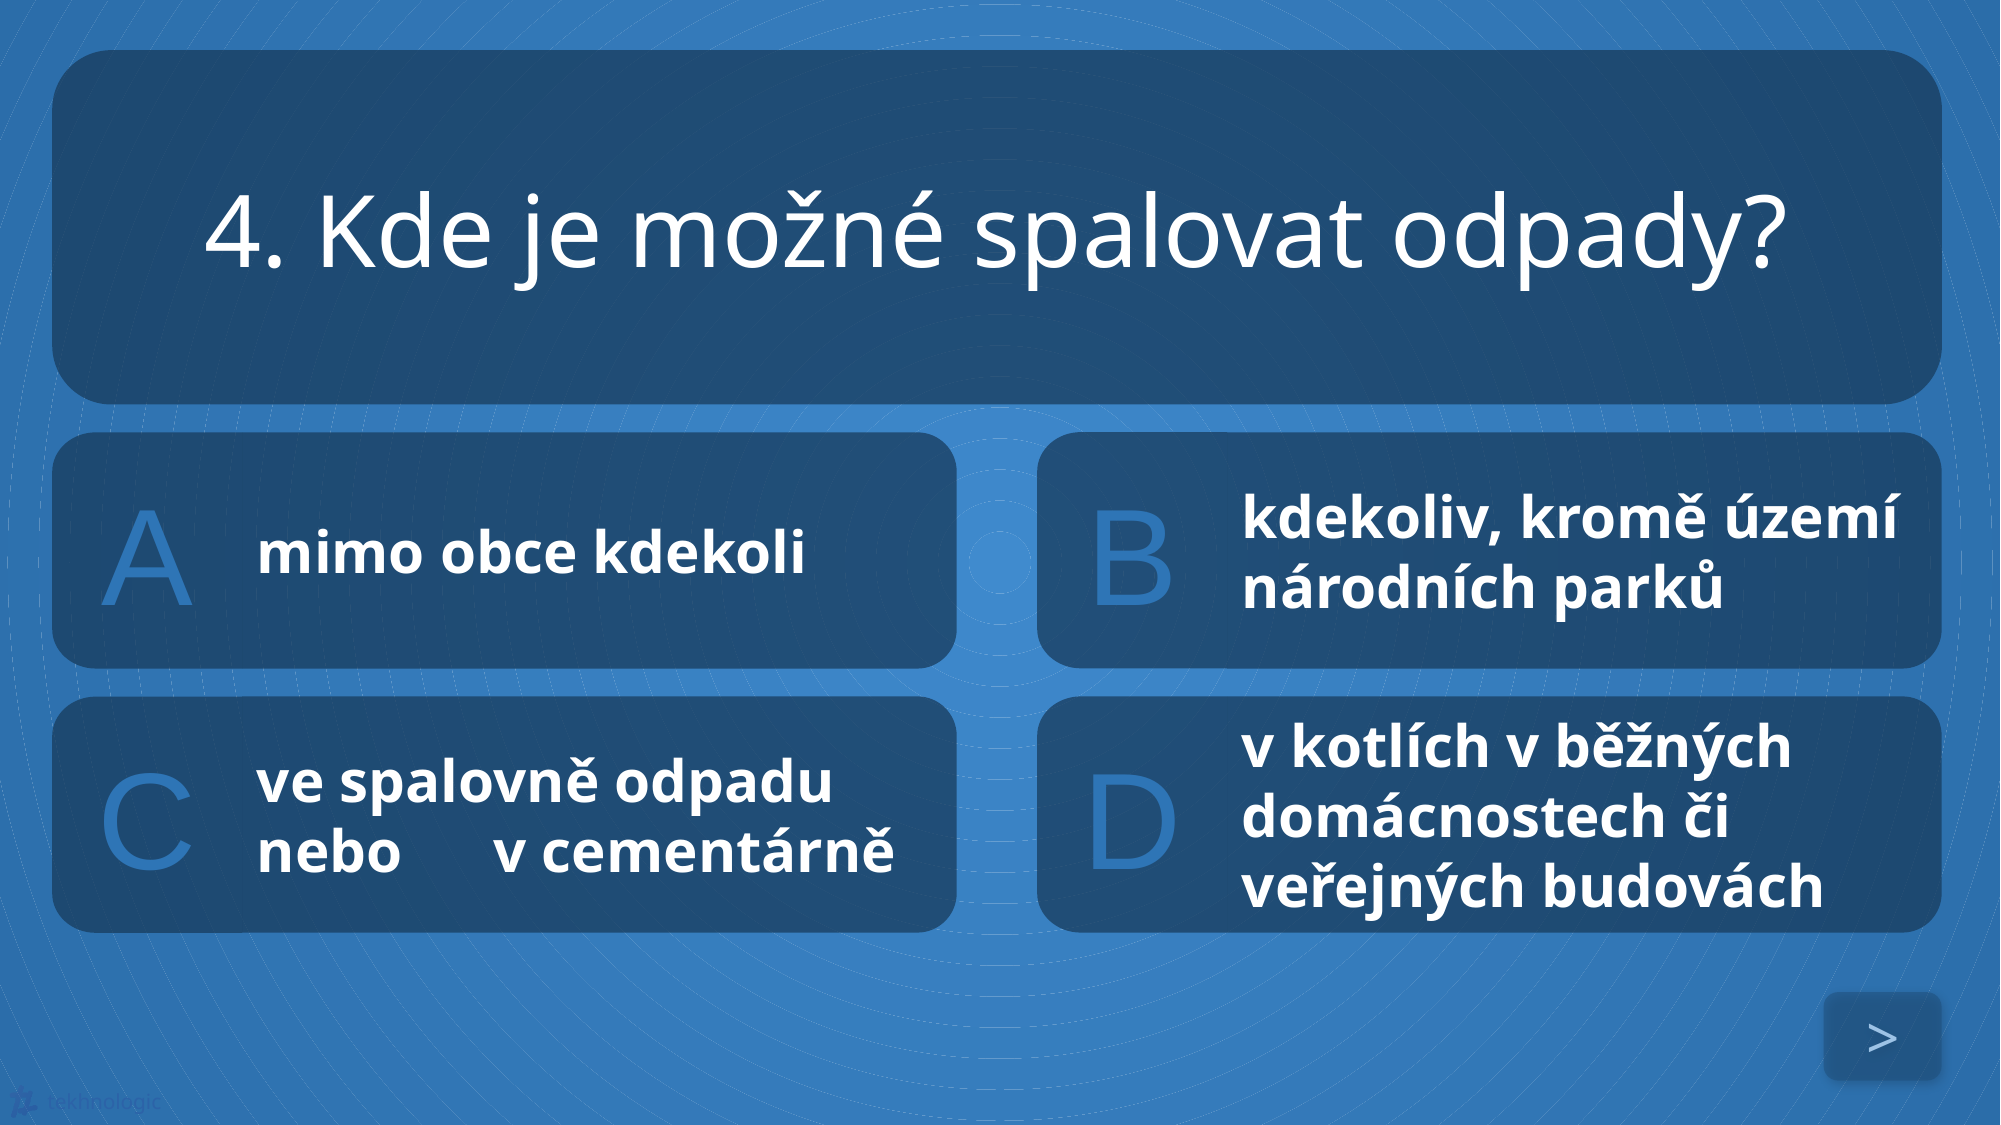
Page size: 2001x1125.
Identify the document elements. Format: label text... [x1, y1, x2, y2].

text_box > [1822, 991, 1943, 1082]
text_box A [51, 431, 241, 670]
text_box ve spalovně odpadu nebo v cementárně [241, 695, 958, 934]
text_box C [51, 695, 241, 934]
text_box v kotlích v běžných domácnostech či veřejných budovách [1226, 695, 1943, 934]
text_box kdekoliv, kromě území národních parků [1226, 431, 1943, 670]
text_box mimo obce kdekoli [241, 431, 958, 670]
text_box B [1036, 431, 1226, 670]
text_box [2, 1080, 165, 1122]
text_box D [1036, 695, 1226, 934]
text_box 4. Kde je možné spalovat odpady? [51, 49, 1944, 406]
